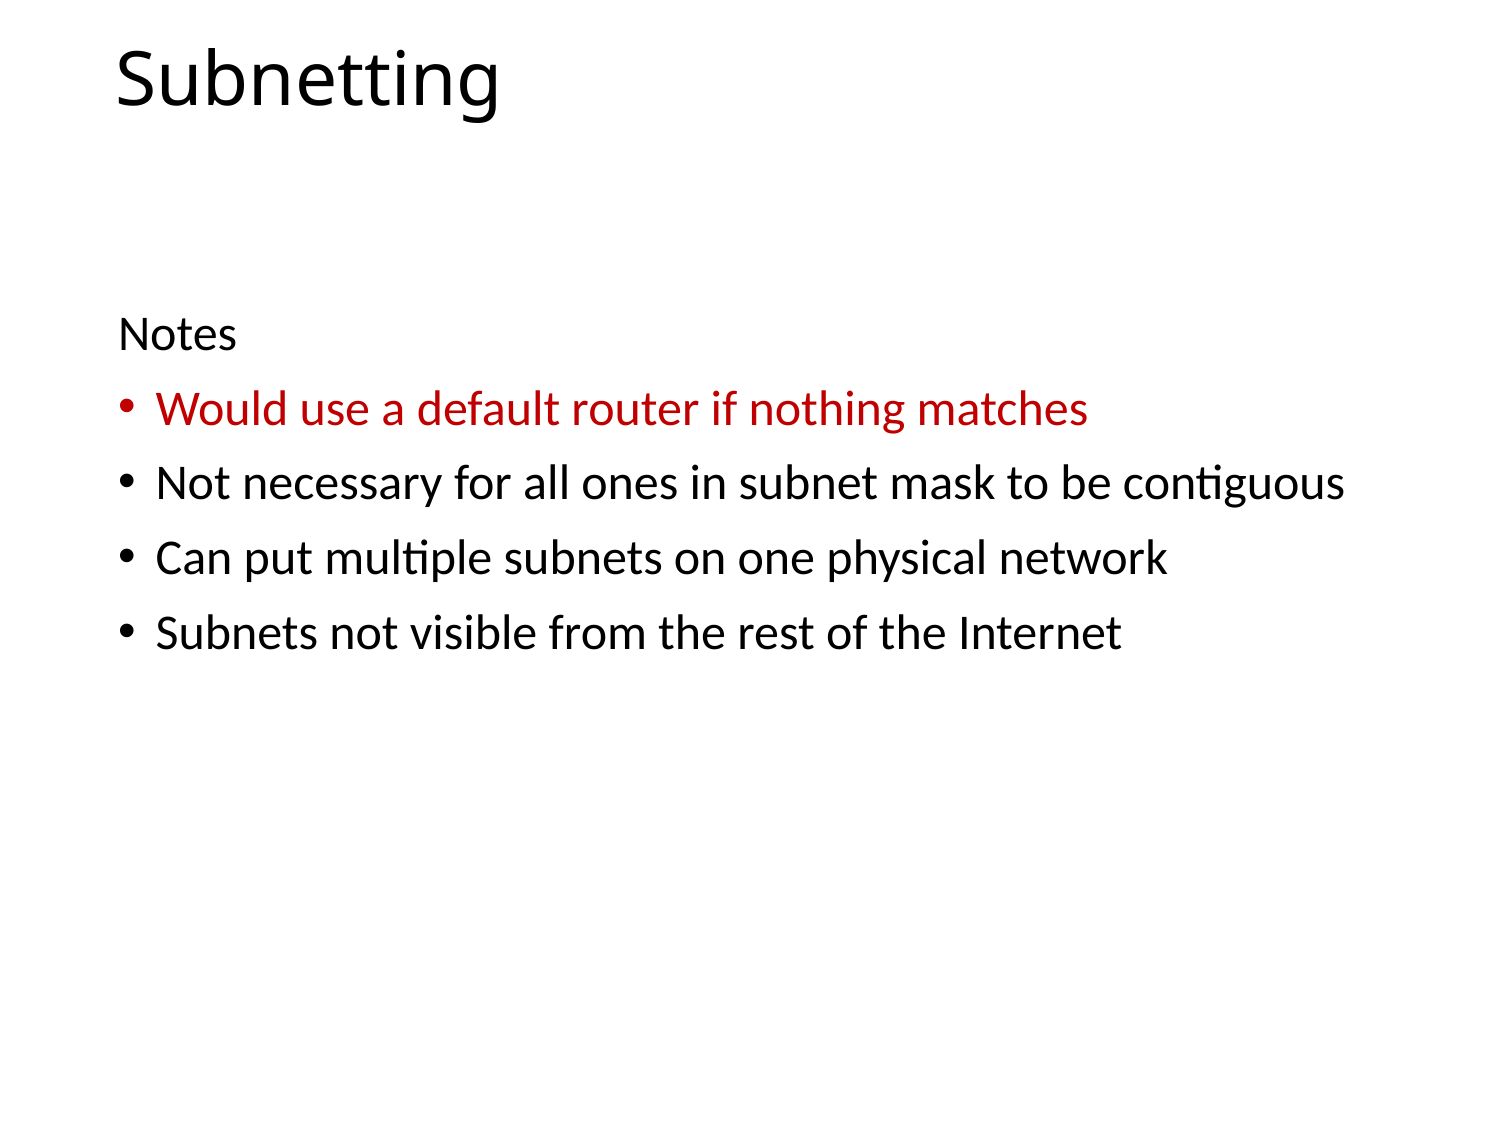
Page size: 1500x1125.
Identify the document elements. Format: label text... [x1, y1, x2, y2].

title Subnetting [100, 28, 1459, 135]
list Notes Would use a default router if nothing matches Not necessary for all ones in subnet mask to be contiguous Can put multiple subnets on one physical network Subnets not visible from the rest of the Internet [103, 299, 1397, 1014]
